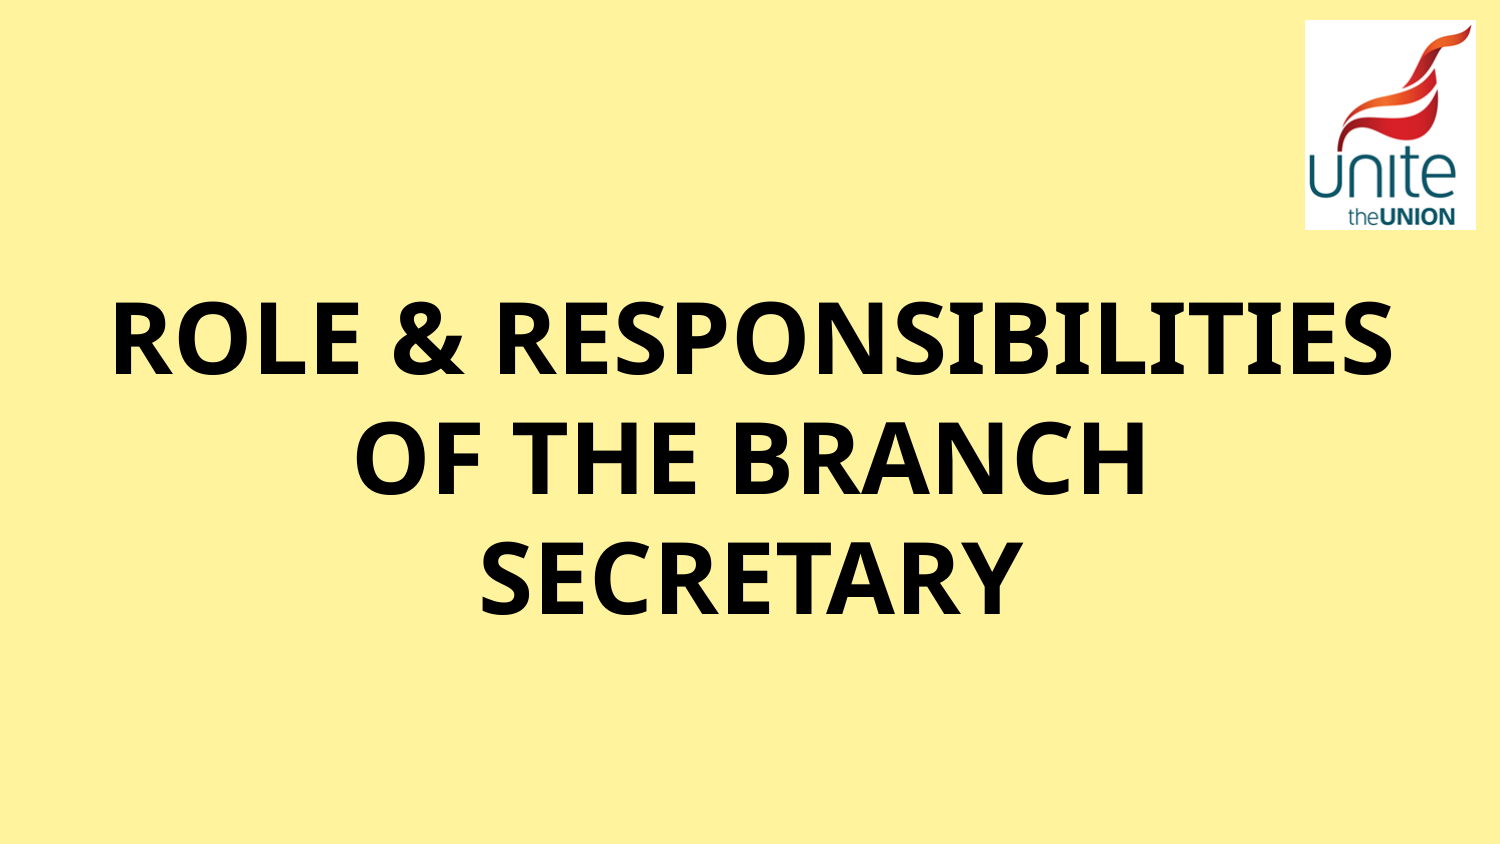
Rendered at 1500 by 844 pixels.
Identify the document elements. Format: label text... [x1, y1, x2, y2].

title Role & Responsibilities Of The Branch Secretary [76, 118, 1427, 635]
picture [1304, 19, 1476, 230]
